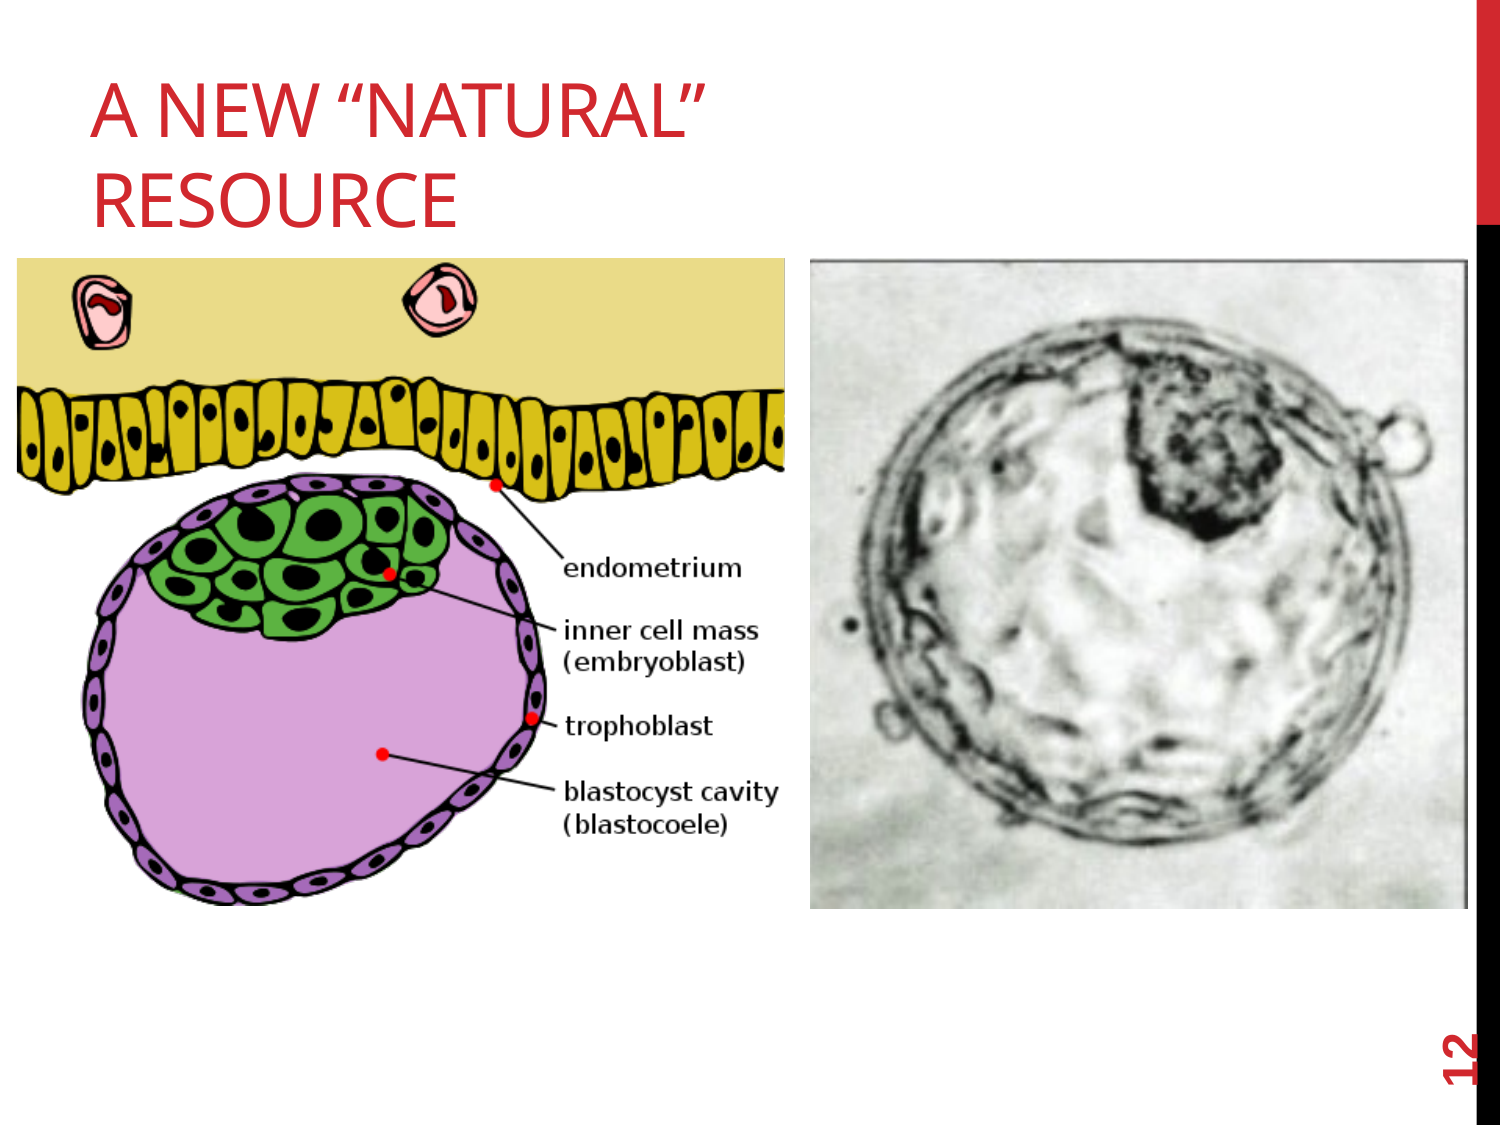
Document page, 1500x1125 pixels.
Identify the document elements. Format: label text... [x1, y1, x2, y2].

slide_number 12 [1427, 908, 1488, 1104]
title A New “Natural” Resource [75, 25, 1025, 250]
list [810, 257, 1480, 909]
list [16, 257, 786, 906]
